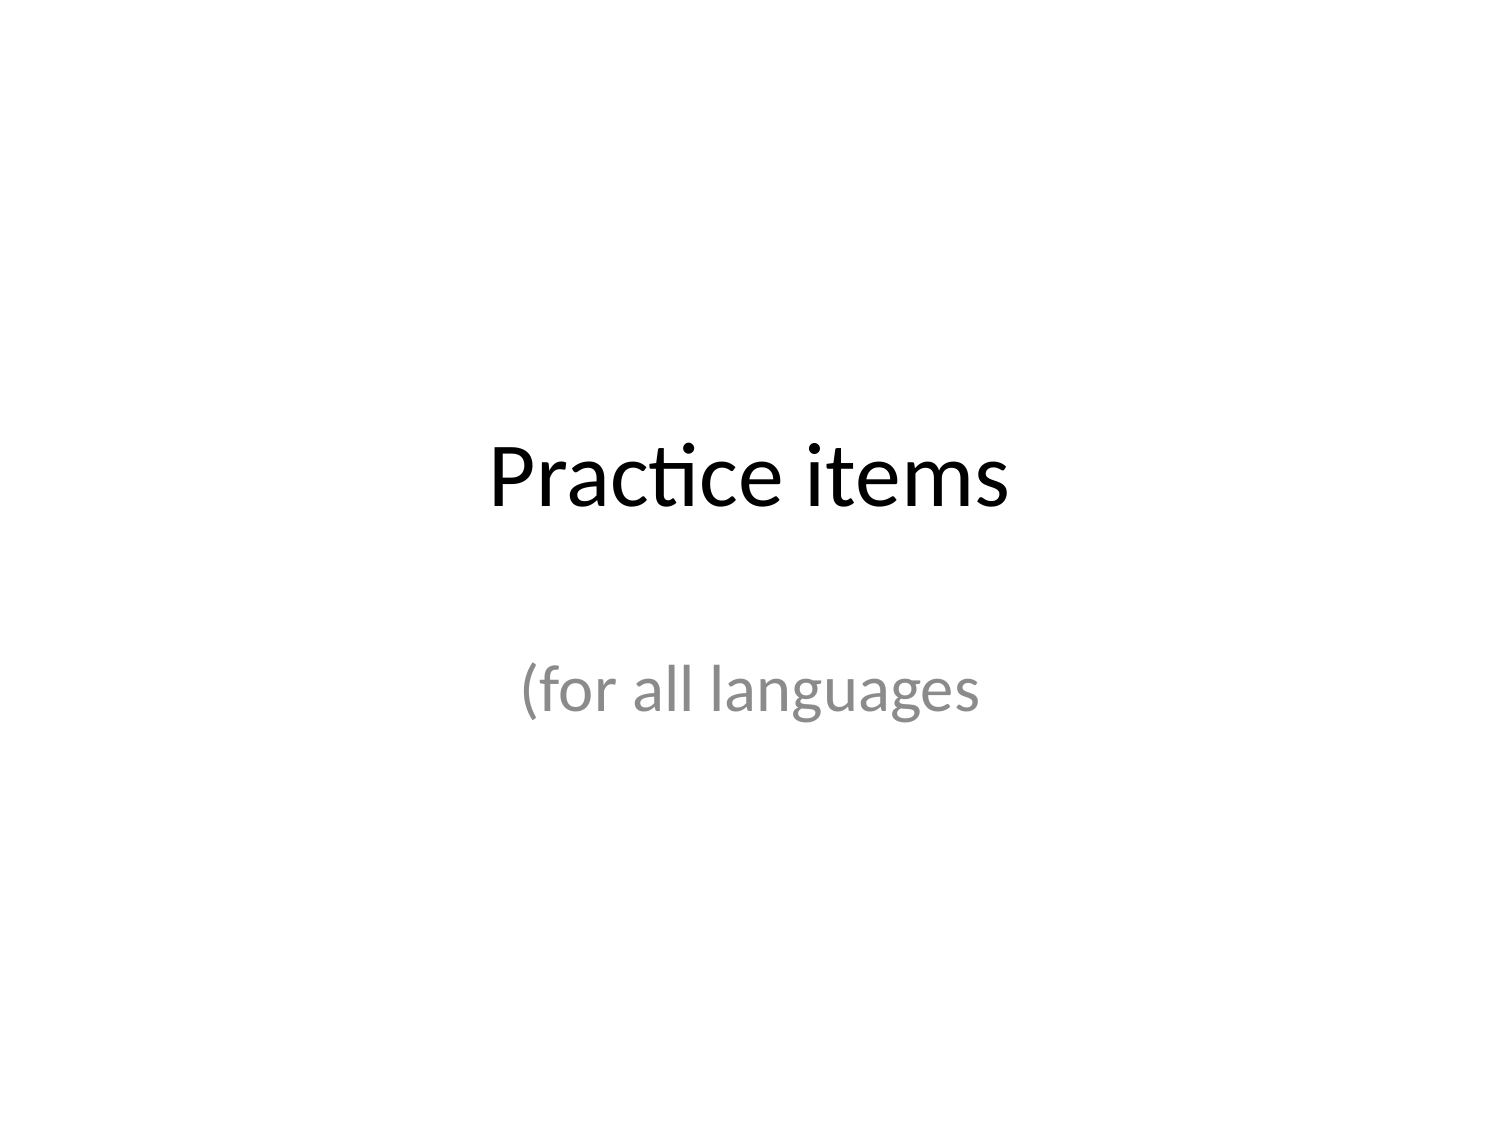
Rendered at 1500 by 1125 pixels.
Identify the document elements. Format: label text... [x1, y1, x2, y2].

subtitle (for all languages [225, 637, 1275, 925]
title Practice items [112, 349, 1388, 591]
